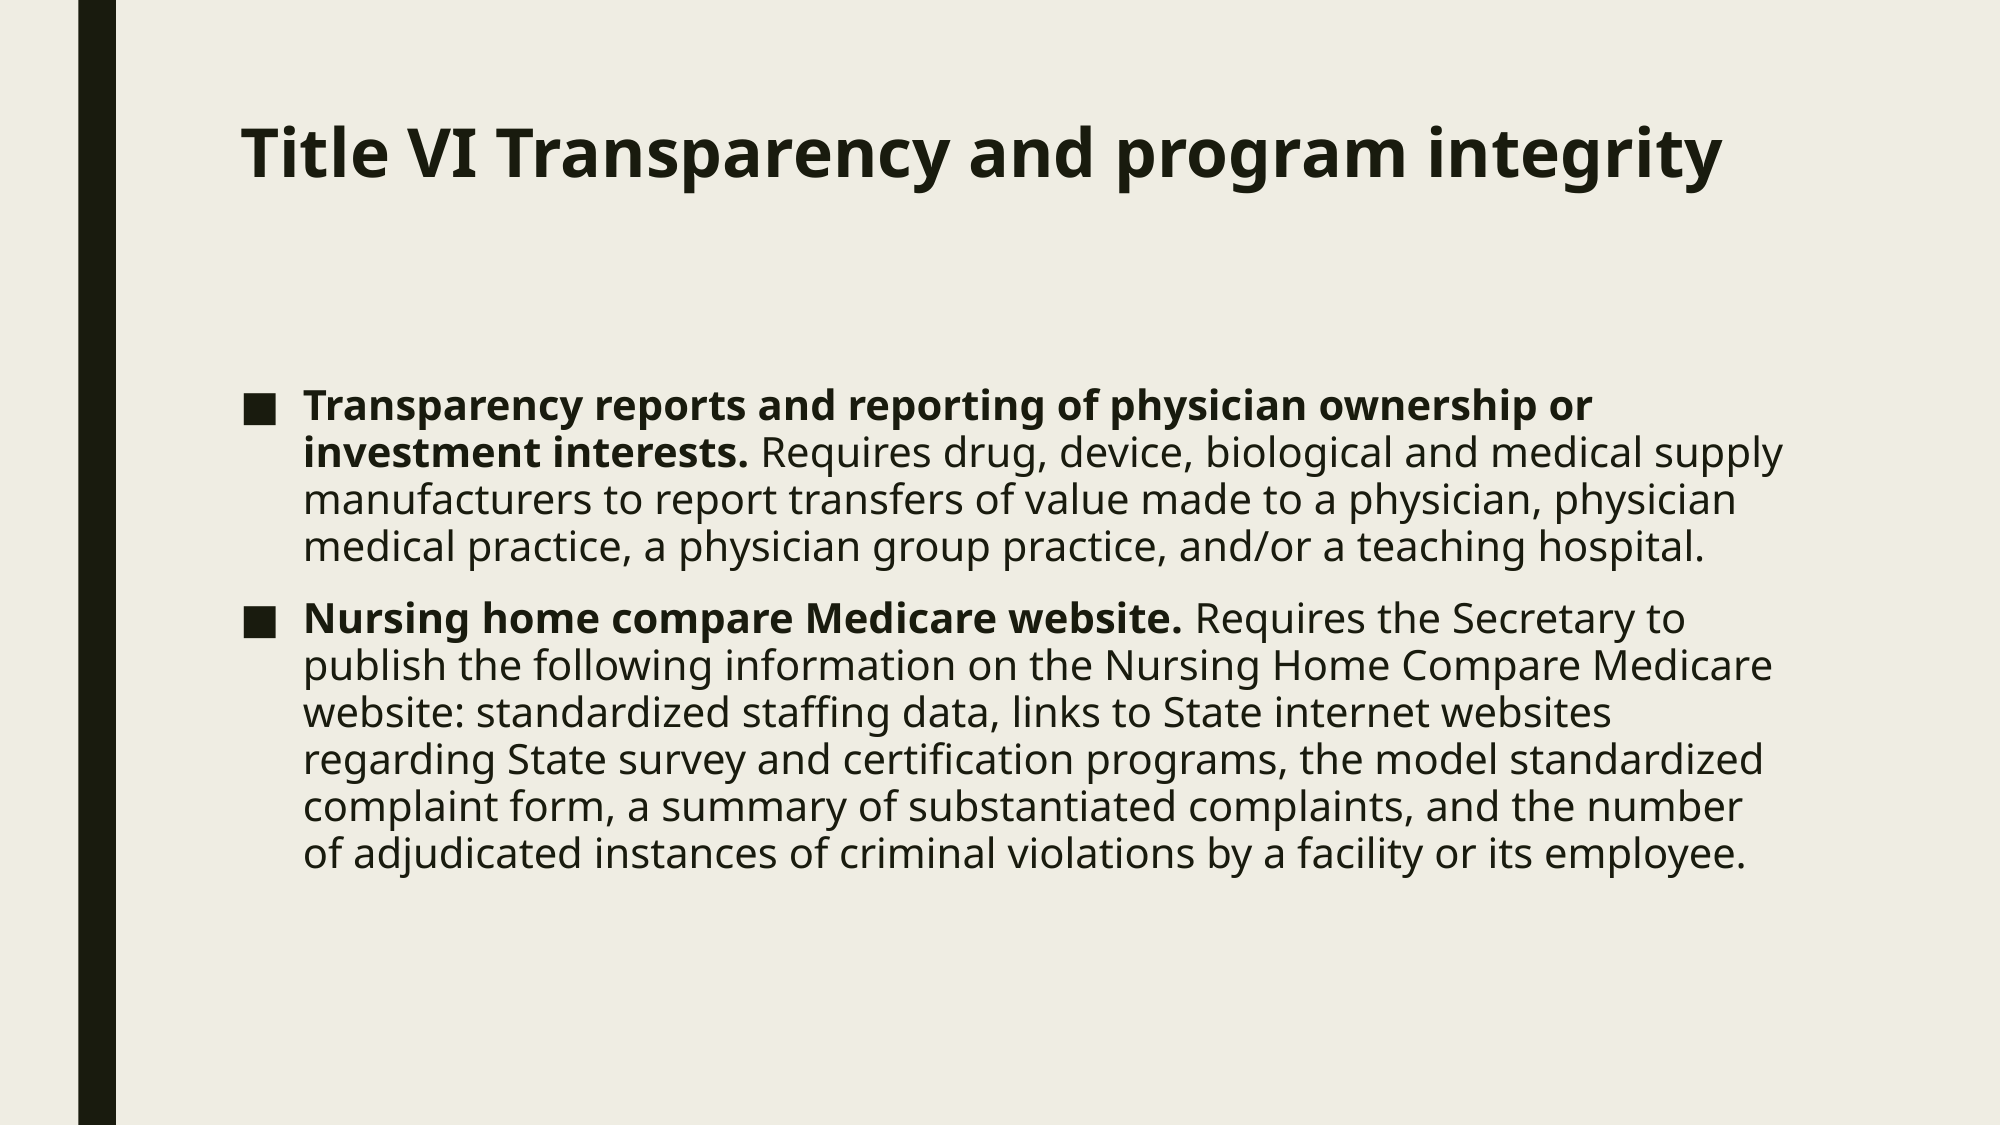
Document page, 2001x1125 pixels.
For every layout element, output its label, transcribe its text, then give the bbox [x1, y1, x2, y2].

title Title VI Transparency and program integrity [225, 112, 1800, 357]
list Transparency reports and reporting of physician ownership or investment interests. Requires drug, device, biological and medical supply manufacturers to report transfers of value made to a physician, physician medical practice, a physician group practice, and/or a teaching hospital. Nursing home compare Medicare website. Requires the Secretary to publish the following information on the Nursing Home Compare Medicare website: standardized staffing data, links to State internet websites regarding State survey and certification programs, the model standardized complaint form, a summary of substantiated complaints, and the number of adjudicated instances of criminal violations by a facility or its employee. [225, 375, 1800, 963]
